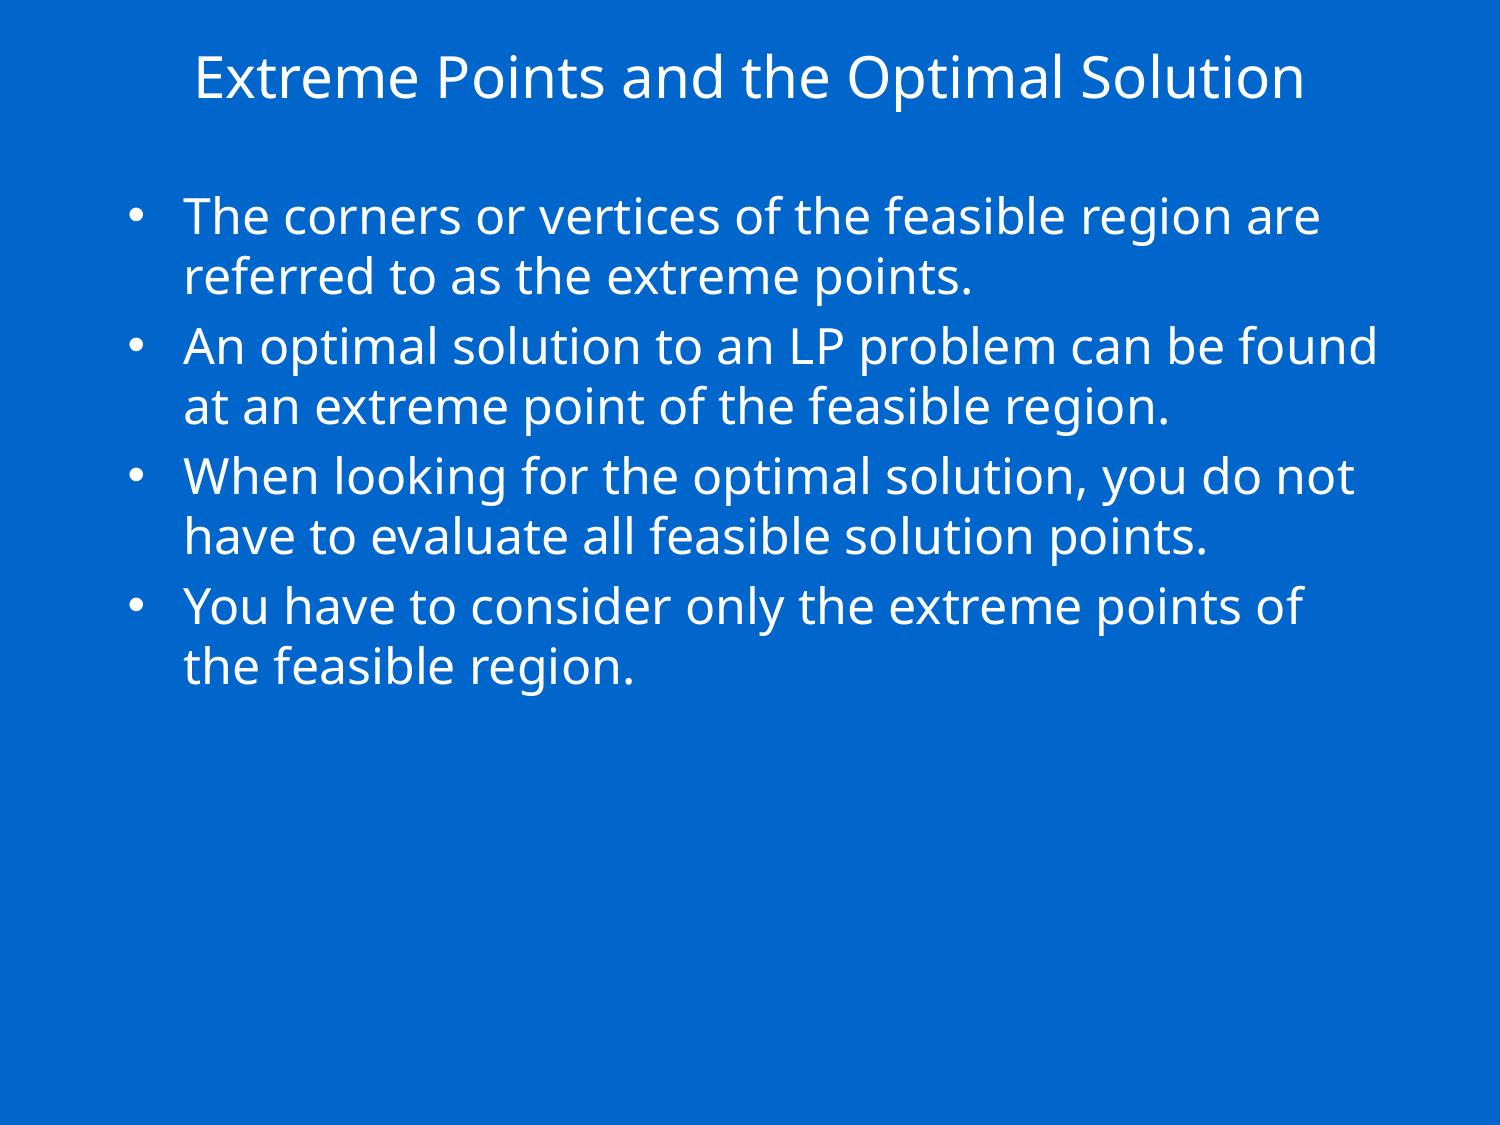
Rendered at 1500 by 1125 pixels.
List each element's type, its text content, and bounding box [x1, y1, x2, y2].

list The corners or vertices of the feasible region are referred to as the extreme points. An optimal solution to an LP problem can be found at an extreme point of the feasible region. When looking for the optimal solution, you do not have to evaluate all feasible solution points. You have to consider only the extreme points of the feasible region. [112, 177, 1407, 939]
title Extreme Points and the Optimal Solution [112, 8, 1388, 143]
